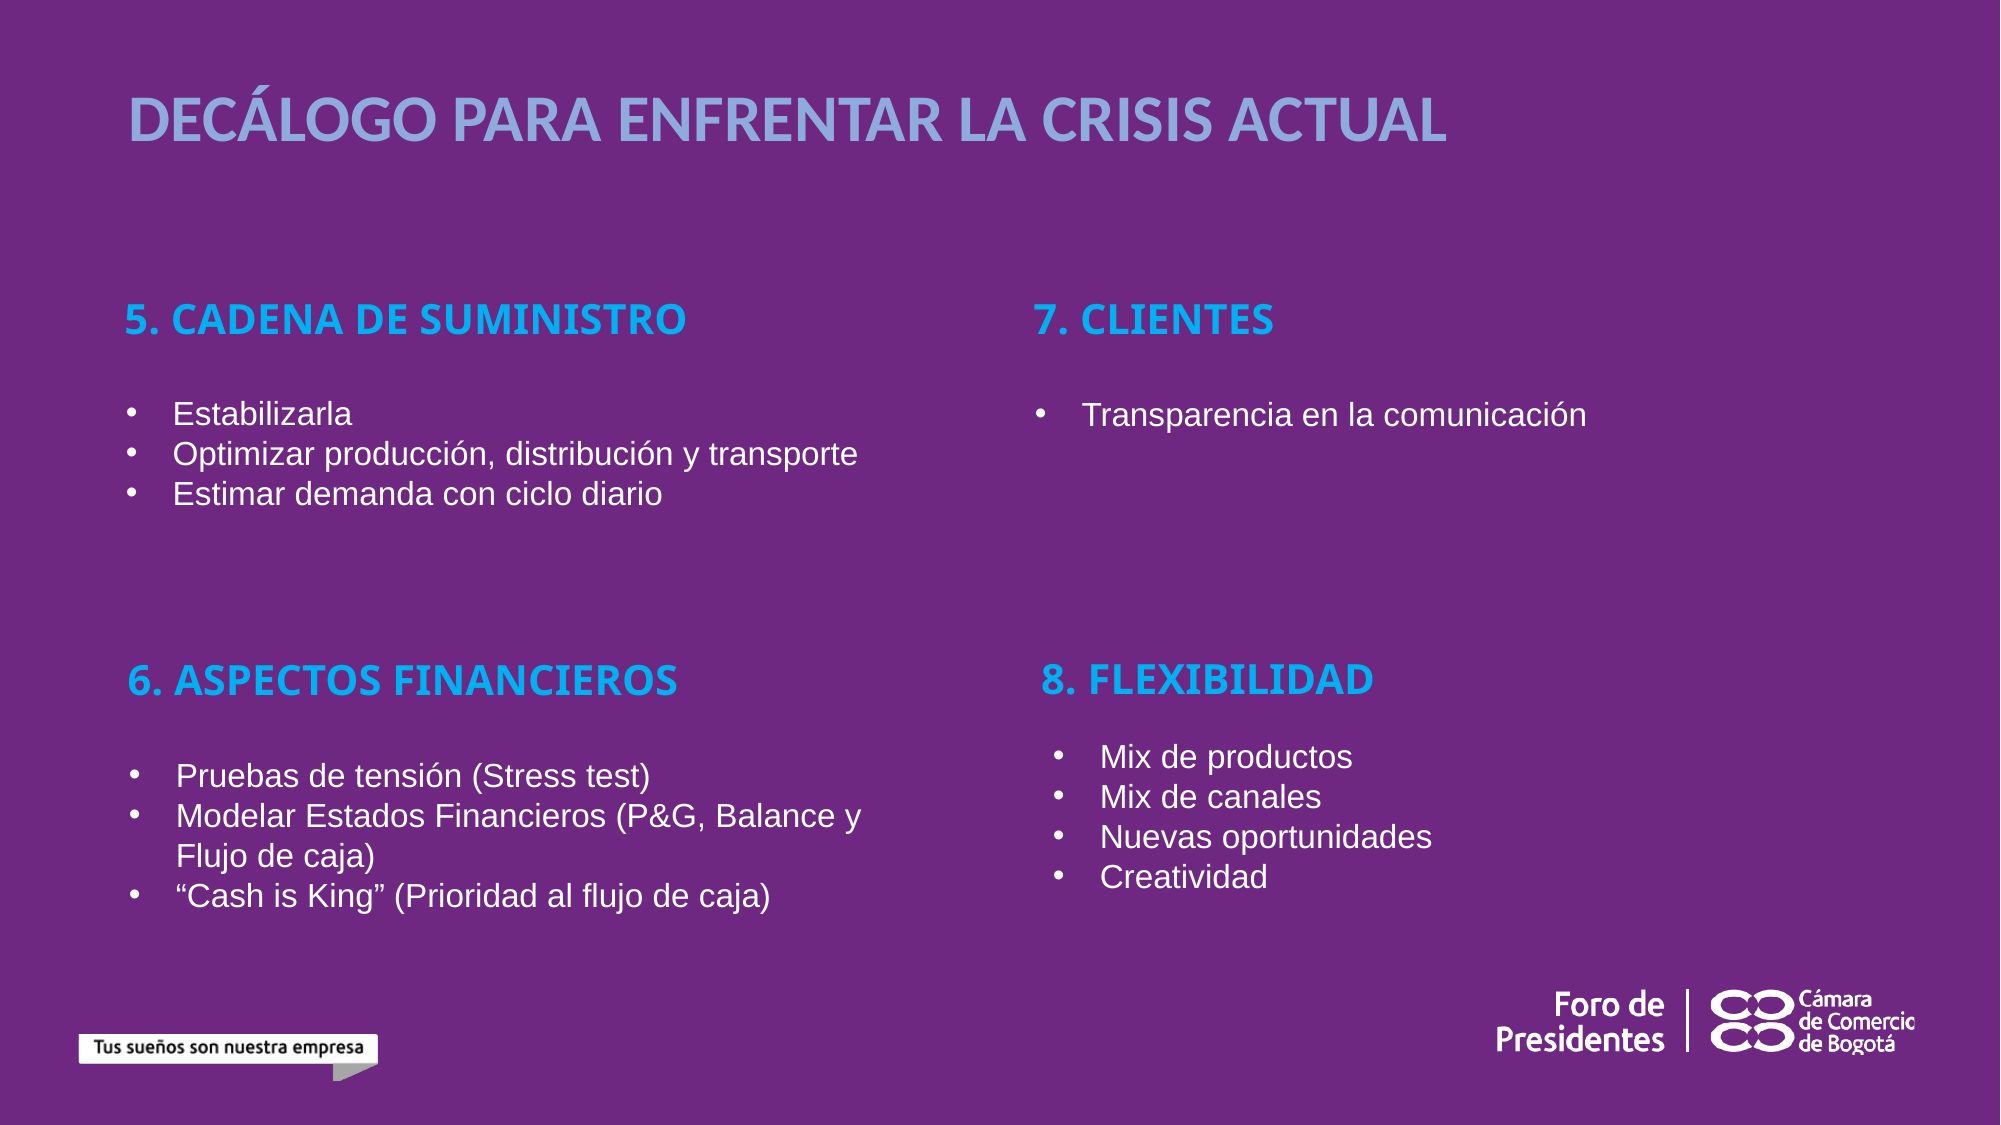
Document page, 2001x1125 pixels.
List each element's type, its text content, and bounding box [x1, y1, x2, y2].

text_box Mix de productos Mix de canales Nuevas oportunidades Creatividad [1038, 727, 1833, 903]
text_box 8. FLEXIBILIDAD [1026, 645, 1961, 711]
text_box 5. CADENA DE SUMINISTRO [109, 285, 904, 350]
text_box Estabilizarla Optimizar producción, distribución y transporte Estimar demanda con ciclo diario [111, 385, 906, 520]
picture [78, 1034, 378, 1081]
text_box Transparencia en la comunicación [1020, 385, 1815, 441]
picture [1497, 989, 1915, 1055]
text_box 6. ASPECTOS FINANCIEROS [112, 646, 908, 712]
text_box 7. CLIENTES [1018, 285, 1813, 351]
text_box DECÁLOGO PARA ENFRENTAR LA CRISIS ACTUAL [114, 67, 1845, 163]
text_box Pruebas de tensión (Stress test) Modelar Estados Financieros (P&G, Balance y Flujo de caja) “Cash is King” (Prioridad al flujo de caja) [114, 746, 909, 922]
